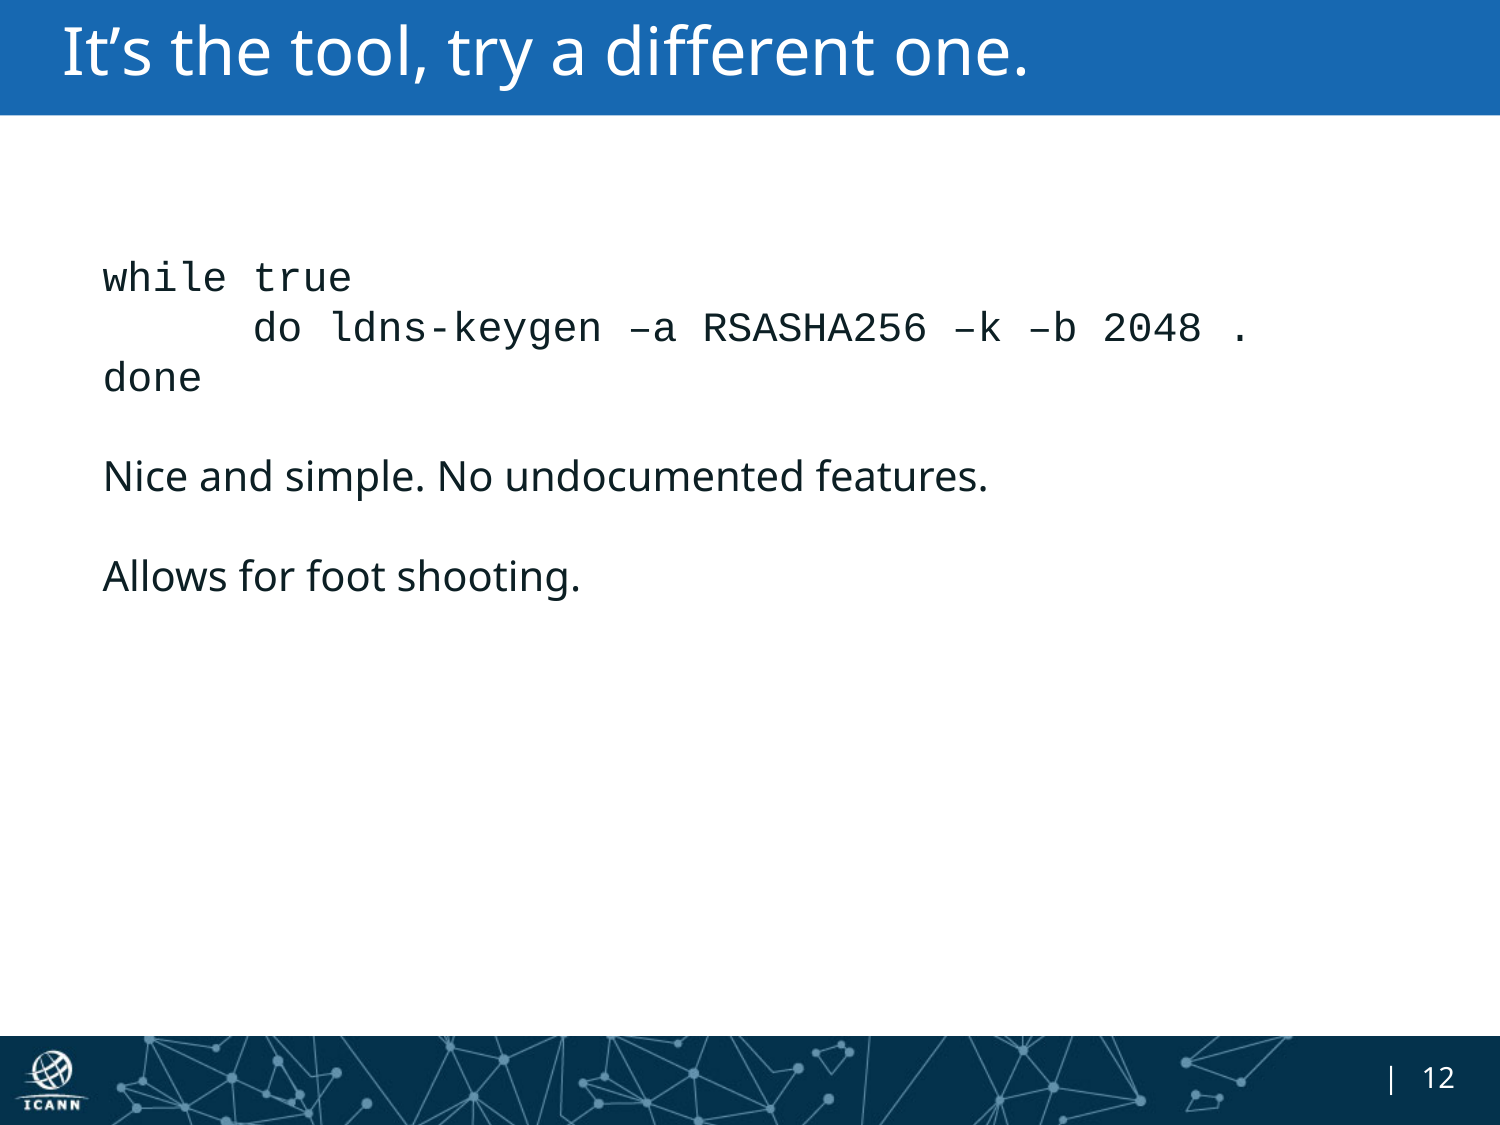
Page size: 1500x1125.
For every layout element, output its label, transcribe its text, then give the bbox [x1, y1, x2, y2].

text_box while true do ldns-keygen –a RSASHA256 –k –b 2048 . done Nice and simple. No undocumented features. Allows for foot shooting. [87, 242, 1417, 608]
picture [0, 1036, 1500, 1125]
title It’s the tool, try a different one. [0, 0, 1500, 116]
